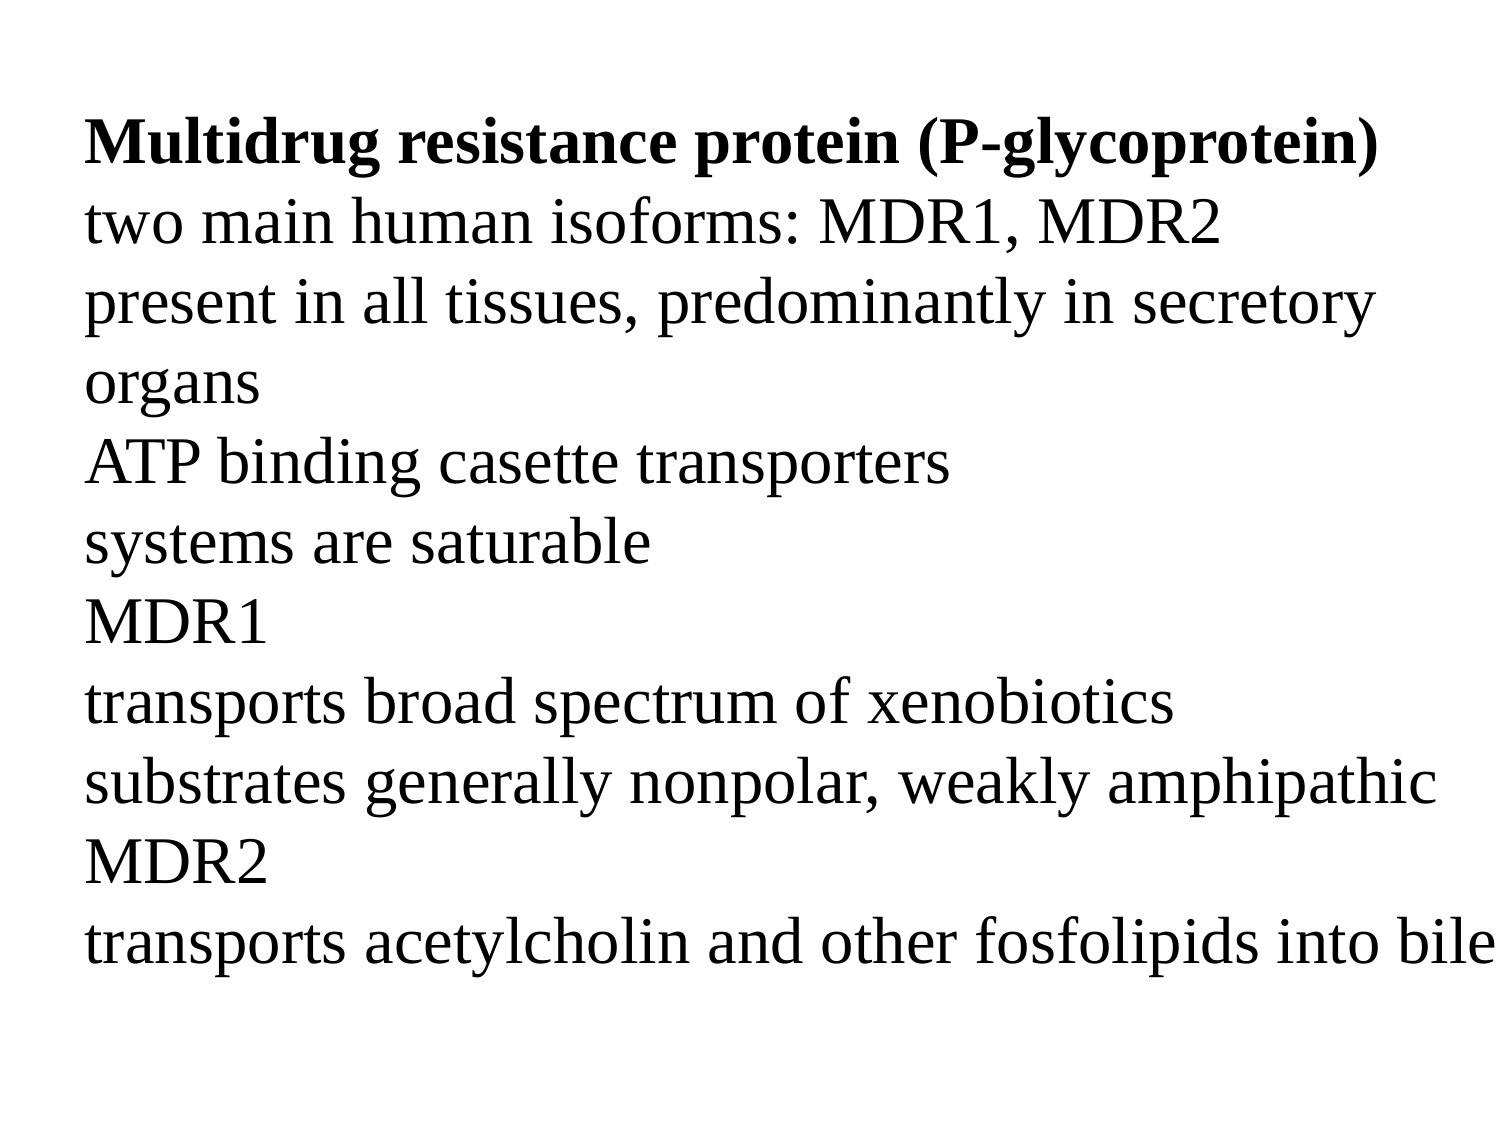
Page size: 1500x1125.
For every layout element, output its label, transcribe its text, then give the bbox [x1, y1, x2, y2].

text_box Multidrug resistance protein (P-glycoprotein) two main human isoforms: MDR1, MDR2 present in all tissues, predominantly in secretory organs ATP binding casette transporters systems are saturable MDR1 transports broad spectrum of xenobiotics substrates generally nonpolar, weakly amphipathic MDR2 transports acetylcholin and other fosfolipids into bile [69, 89, 1500, 985]
